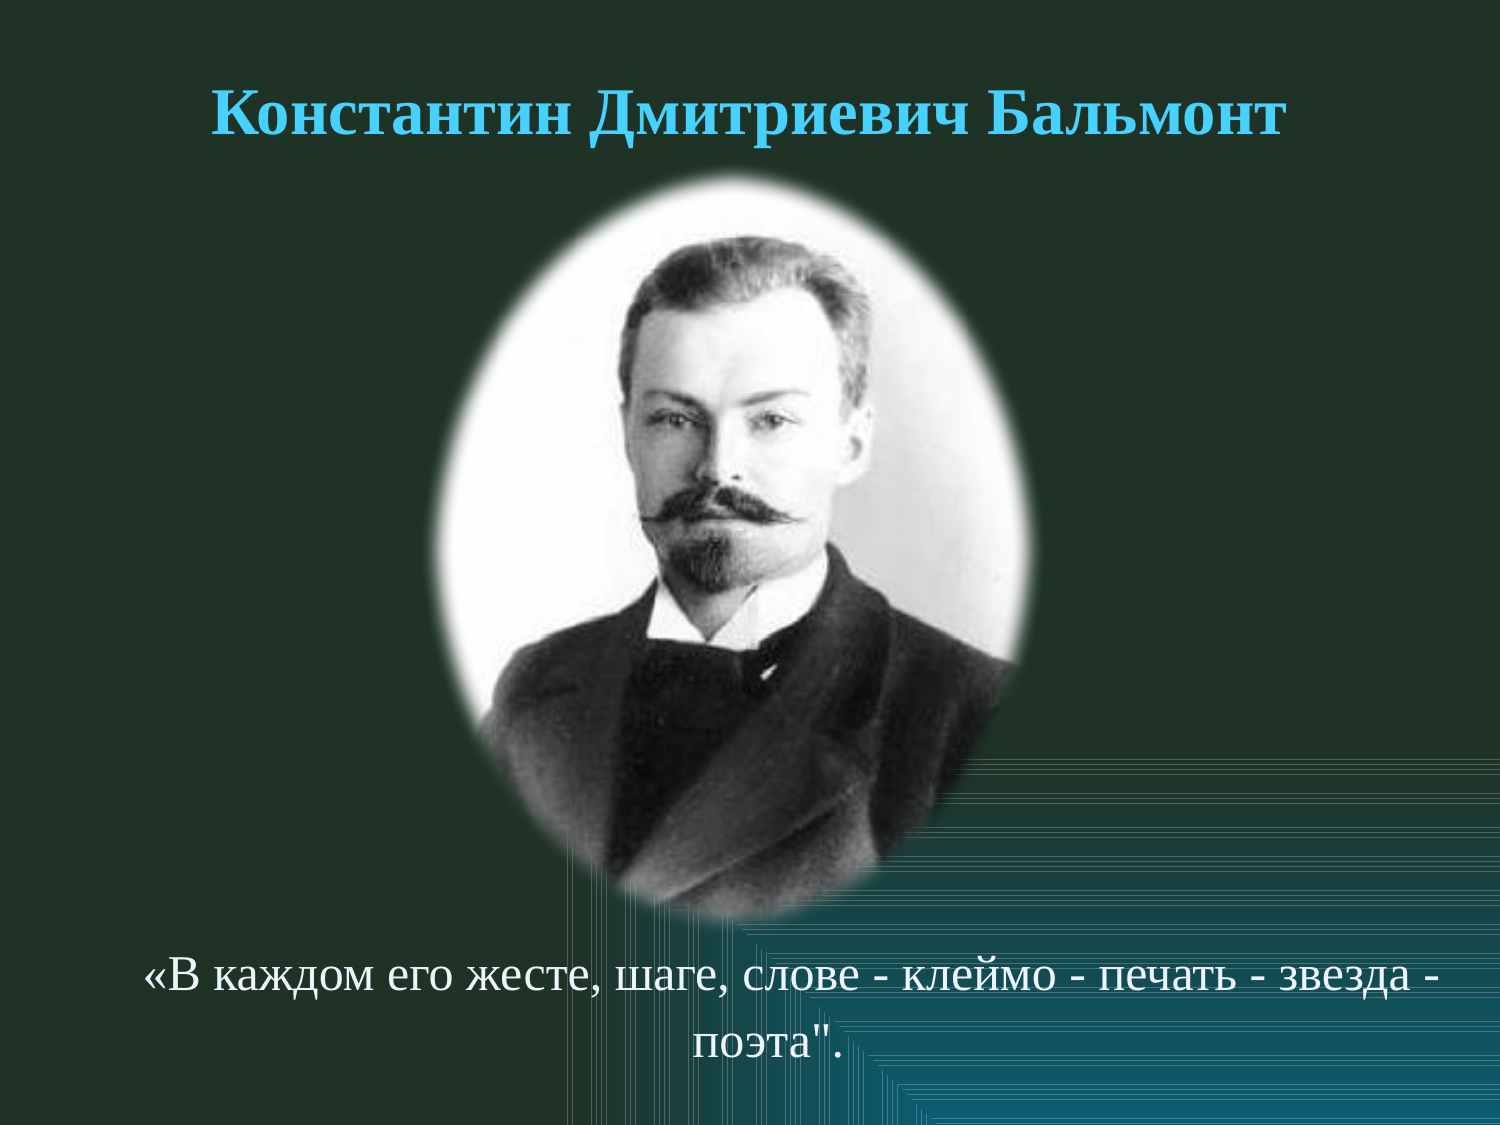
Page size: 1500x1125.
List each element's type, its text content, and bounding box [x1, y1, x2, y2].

text_box Константин Дмитриевич Бальмонт [171, 60, 1329, 155]
title «В каждом его жесте, шаге, слове - клеймо - печать - звезда - поэта". [88, 987, 1461, 1047]
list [419, 160, 1046, 938]
